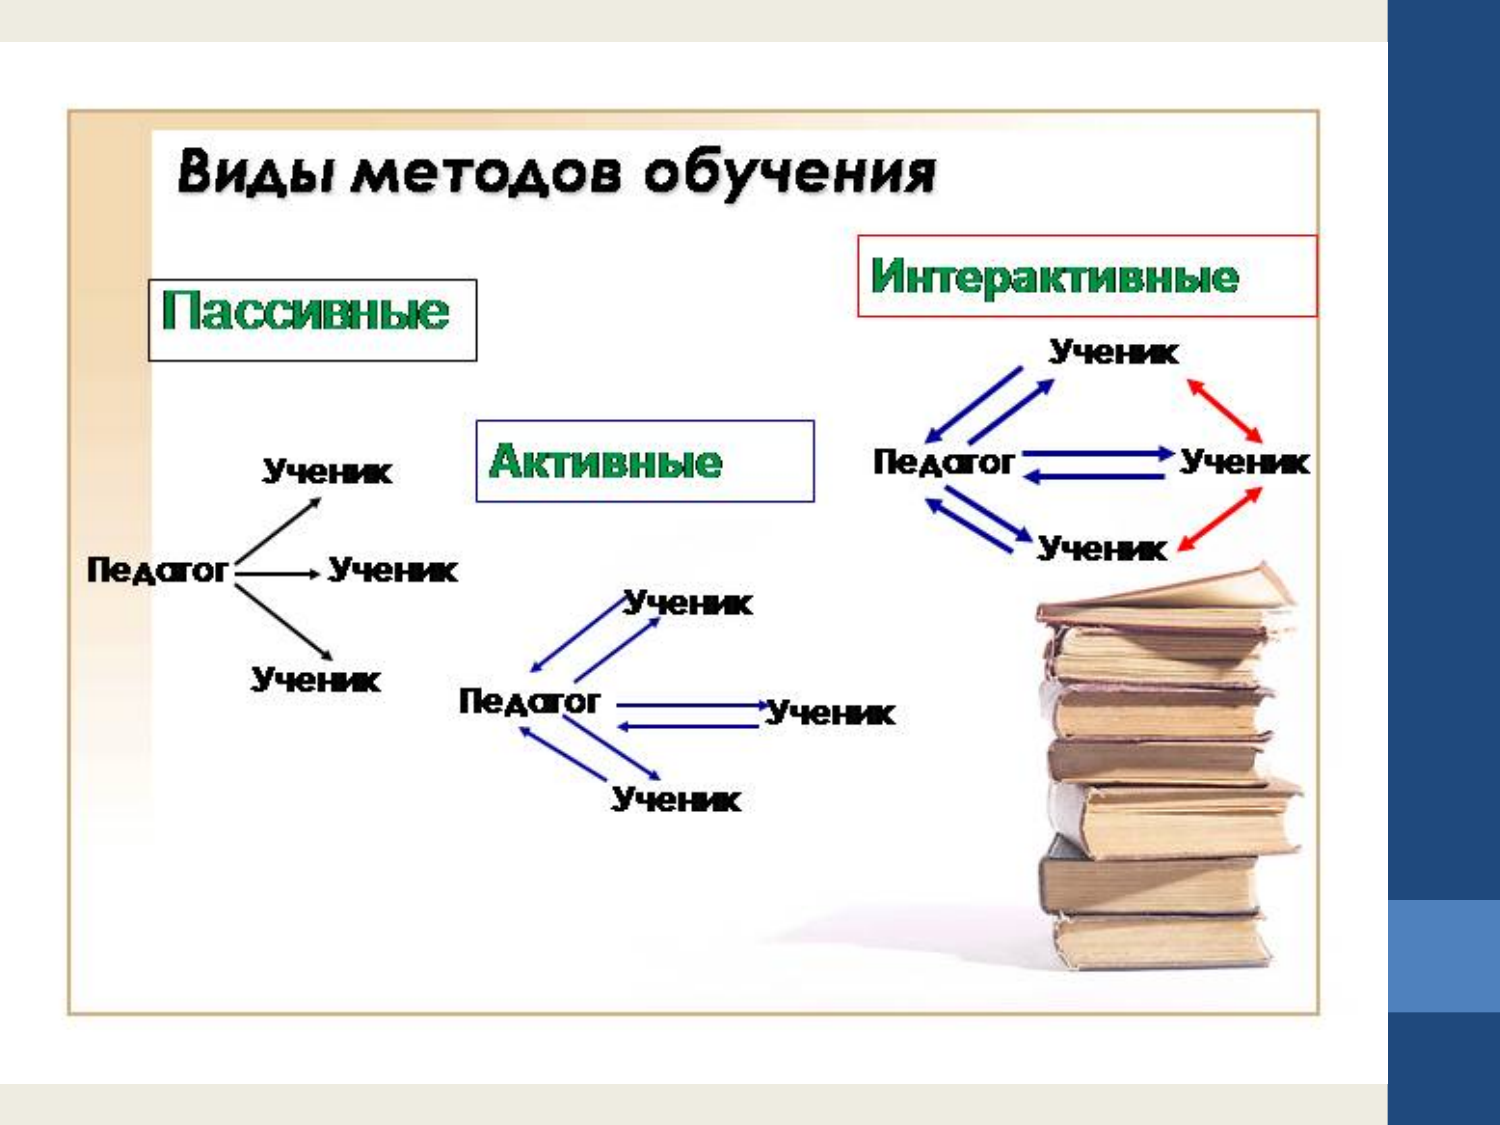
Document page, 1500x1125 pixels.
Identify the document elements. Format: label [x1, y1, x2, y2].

list [0, 42, 1389, 1084]
